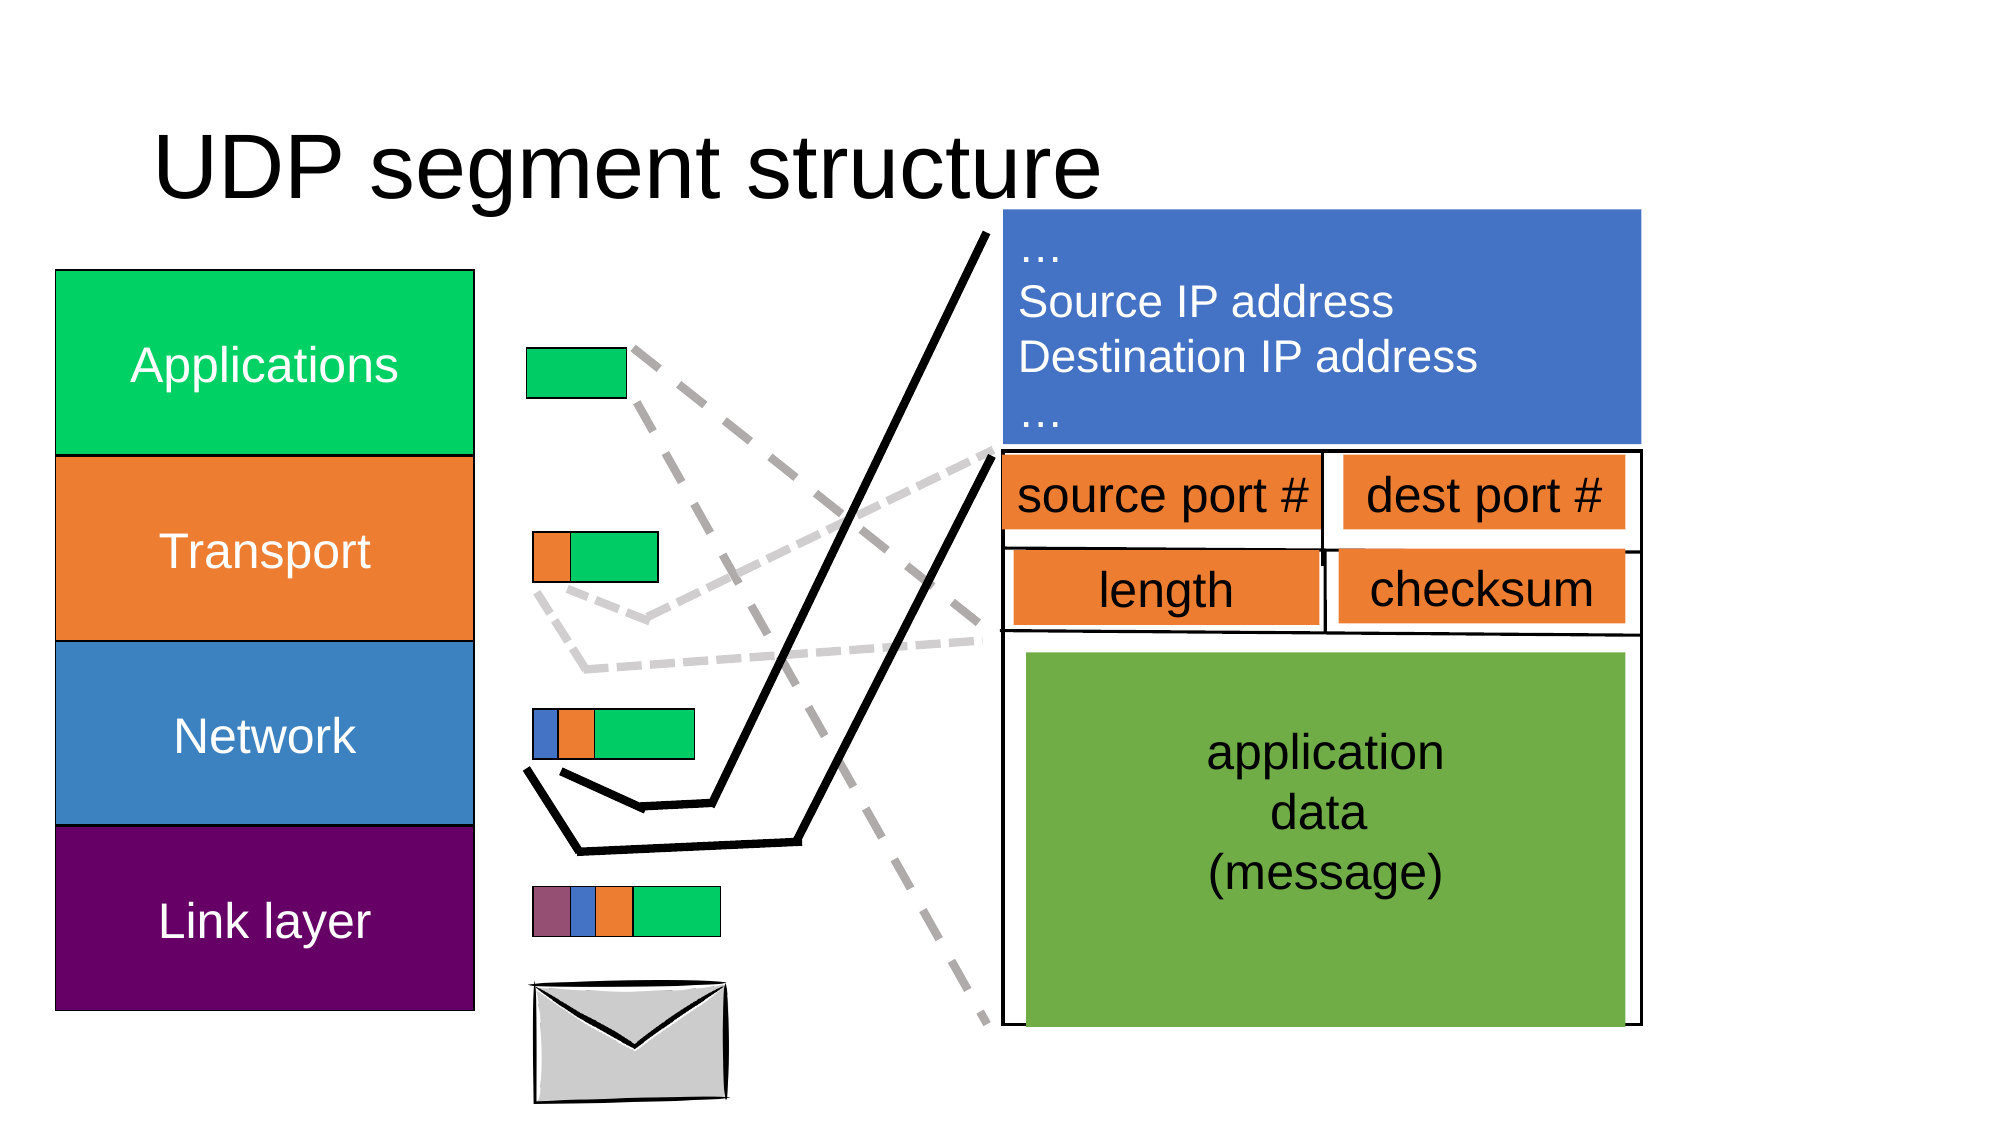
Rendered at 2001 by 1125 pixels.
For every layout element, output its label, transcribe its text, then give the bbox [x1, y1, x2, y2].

text_box checksum [1338, 548, 1626, 624]
title UDP segment structure [137, 59, 1863, 278]
text_box source port # [1002, 454, 1322, 530]
picture [528, 980, 730, 1104]
text_box dest port # [1343, 454, 1626, 530]
text_box … Source IP address Destination IP address … [1003, 209, 1642, 445]
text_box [55, 270, 636, 1011]
text_box application data (message) [1026, 652, 1626, 1027]
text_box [526, 232, 992, 852]
text_box length [1013, 550, 1320, 625]
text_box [636, 852, 988, 1025]
text_box [1003, 450, 1642, 1025]
